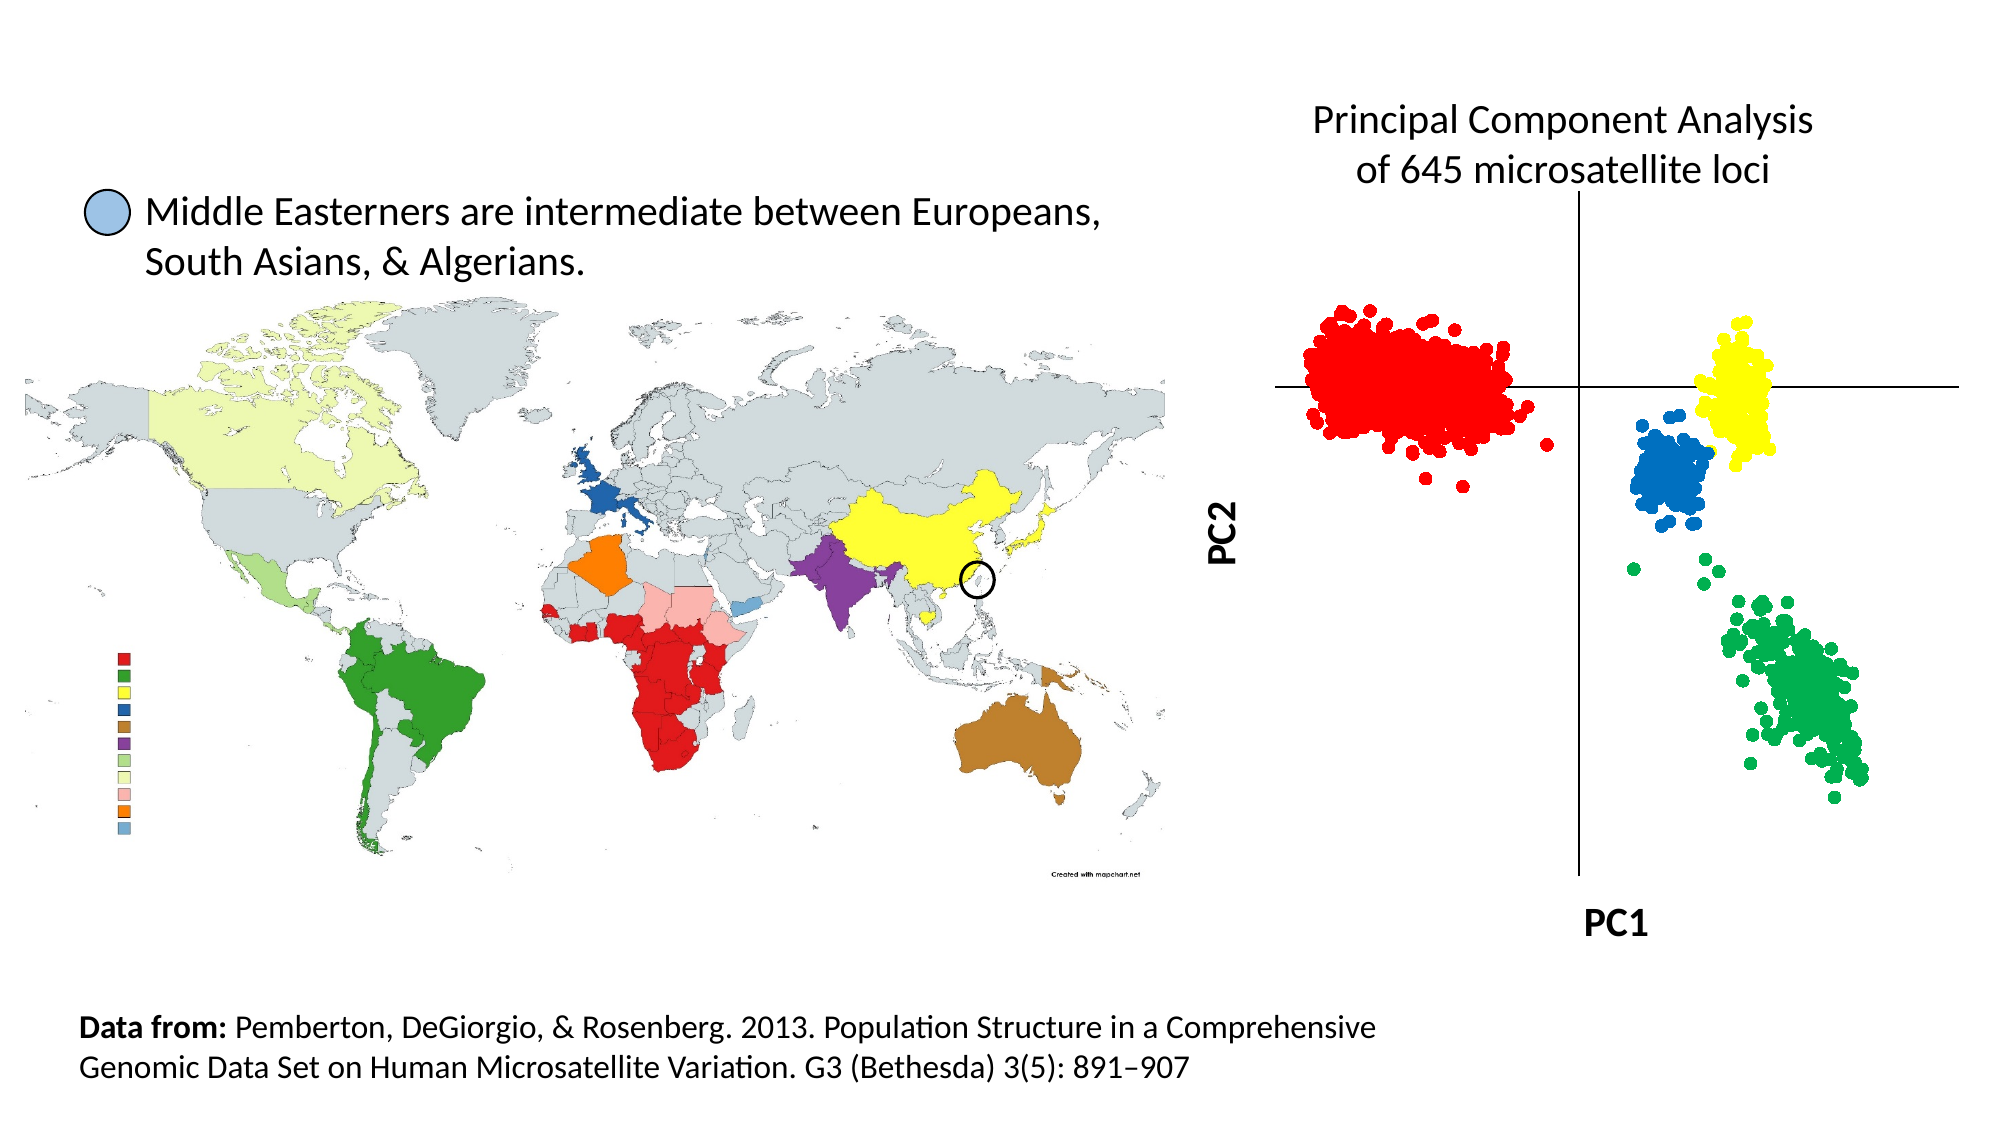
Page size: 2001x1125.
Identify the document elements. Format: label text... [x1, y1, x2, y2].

text_box [83, 188, 131, 236]
text_box Principal Component Analysis of 645 microsatellite loci [1292, 84, 1834, 174]
text_box Middle Easterners are intermediate between Europeans, South Asians, & Algerians. [129, 176, 1164, 284]
text_box Data from: Pemberton, DeGiorgio, & Rosenberg. 2013. Population Structure in a Comprehensive Genomic Data Set on Human Microsatellite Variation. G3 (Bethesda) 3(5): 891–907 [64, 997, 1400, 1093]
chart [1164, 174, 1975, 985]
picture [25, 284, 1165, 885]
